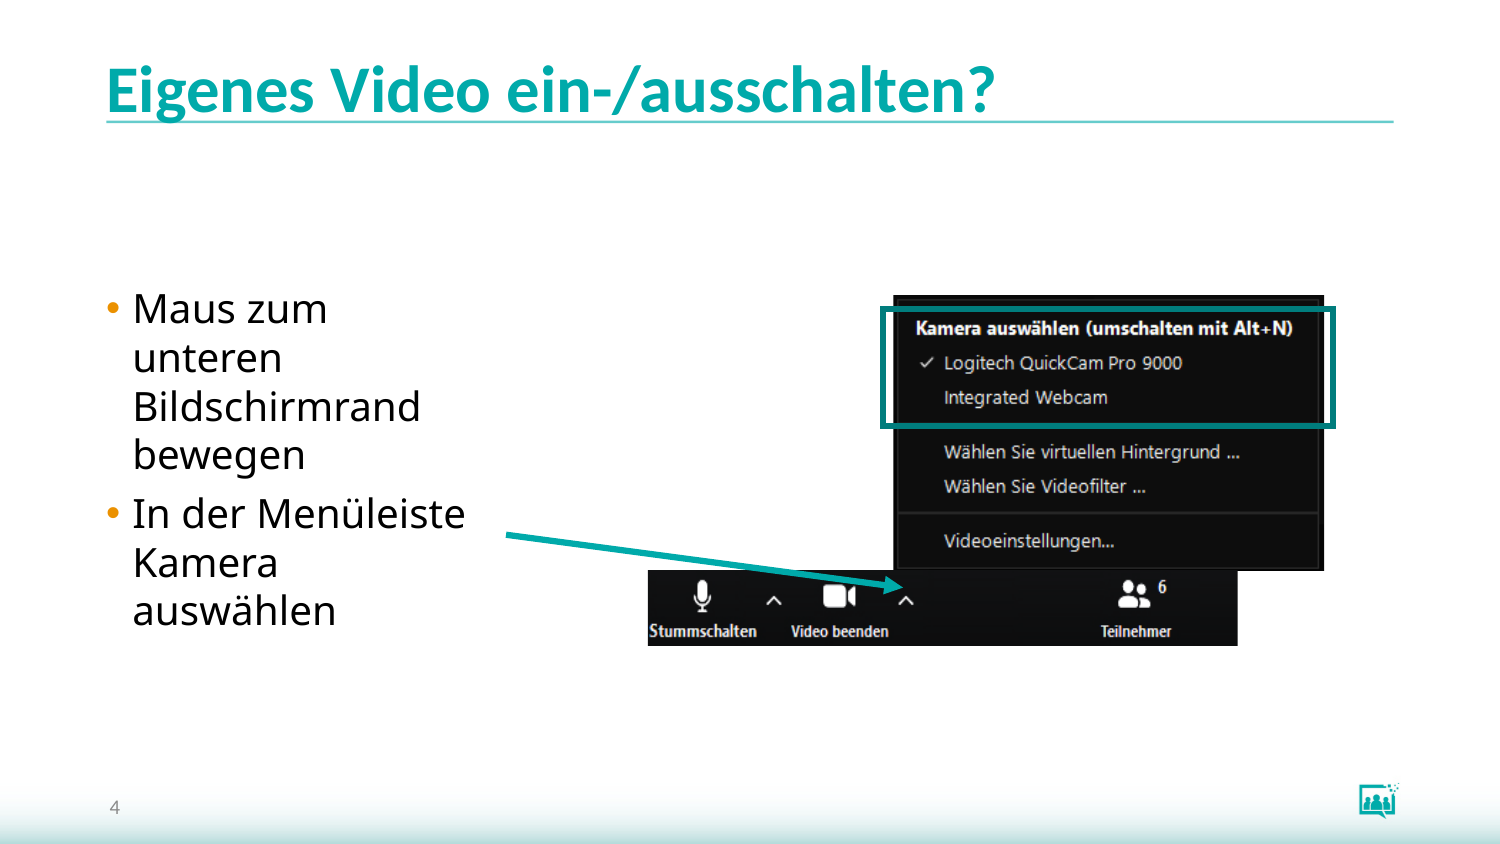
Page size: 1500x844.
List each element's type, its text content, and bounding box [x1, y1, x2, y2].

title Eigenes Video ein-/ausschalten? [106, 55, 1394, 128]
slide_number 4 [109, 783, 242, 829]
text_box [882, 308, 893, 427]
text_box [1325, 308, 1334, 427]
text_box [506, 534, 903, 588]
list Maus zum unteren Bildschirmrand bewegen In der Menüleiste Kamera auswählen [106, 283, 486, 638]
picture [0, 0, 1500, 844]
